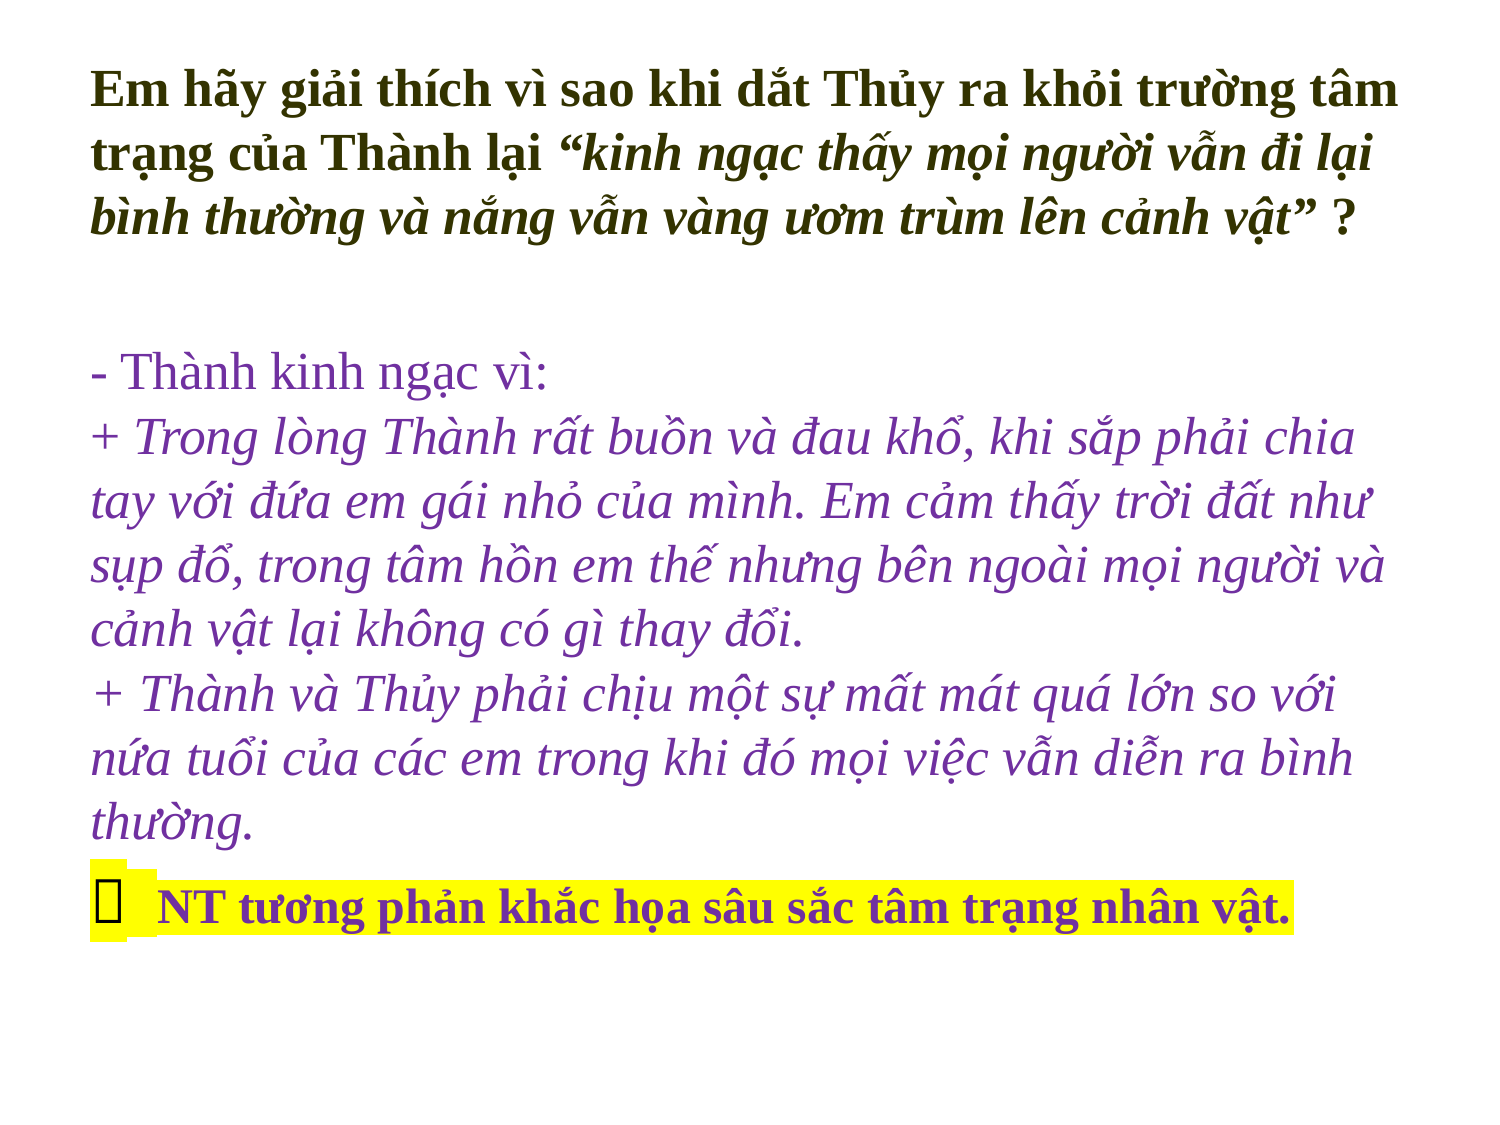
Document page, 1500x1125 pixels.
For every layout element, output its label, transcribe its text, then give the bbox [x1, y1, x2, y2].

list Em hãy giải thích vì sao khi dắt Thủy ra khỏi trường tâm trạng của Thành lại “kinh ngạc thấy mọi người vẫn đi lại bình thường và nắng vẫn vàng ươm trùm lên cảnh vật” ? - Thành kinh ngạc vì: + Trong lòng Thành rất buồn và đau khổ, khi sắp phải chia tay với đứa em gái nhỏ của mình. Em cảm thấy trời đất như sụp đổ, trong tâm hồn em thế nhưng bên ngoài mọi người và cảnh vật lại không có gì thay đổi. + Thành và Thủy phải chịu một sự mất mát quá lớn so với nứa tuổi của các em trong khi đó mọi việc vẫn diễn ra bình thường.  NT tương phản khắc họa sâu sắc tâm trạng nhân vật. [75, 45, 1425, 1005]
